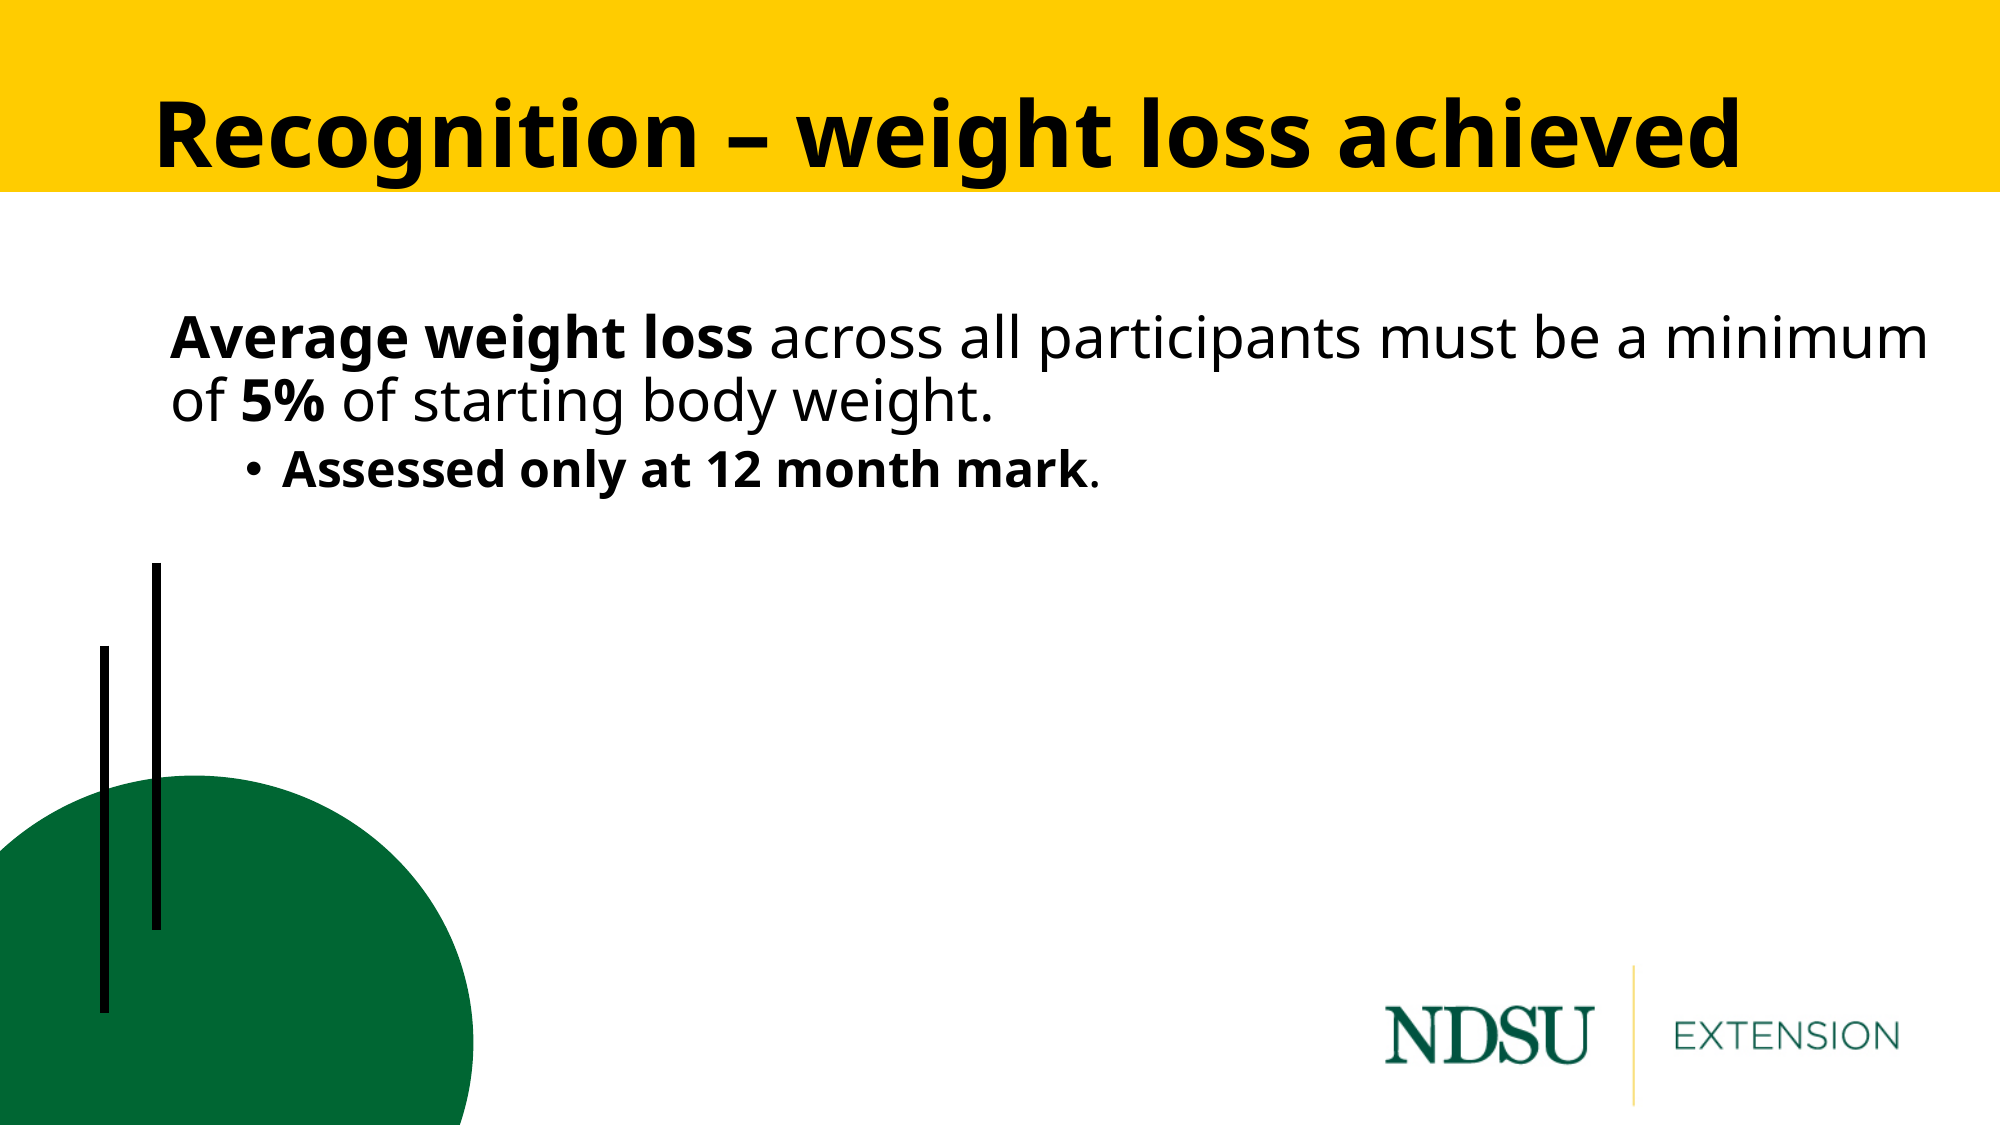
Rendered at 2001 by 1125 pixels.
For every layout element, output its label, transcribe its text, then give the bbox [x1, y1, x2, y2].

picture [1385, 963, 1900, 1108]
title Recognition – weight loss achieved [137, 28, 1863, 247]
list Average weight loss across all participants must be a minimum of 5% of starting body weight. Assessed only at 12 month mark. [155, 300, 1956, 563]
text_box [0, 0, 2000, 193]
